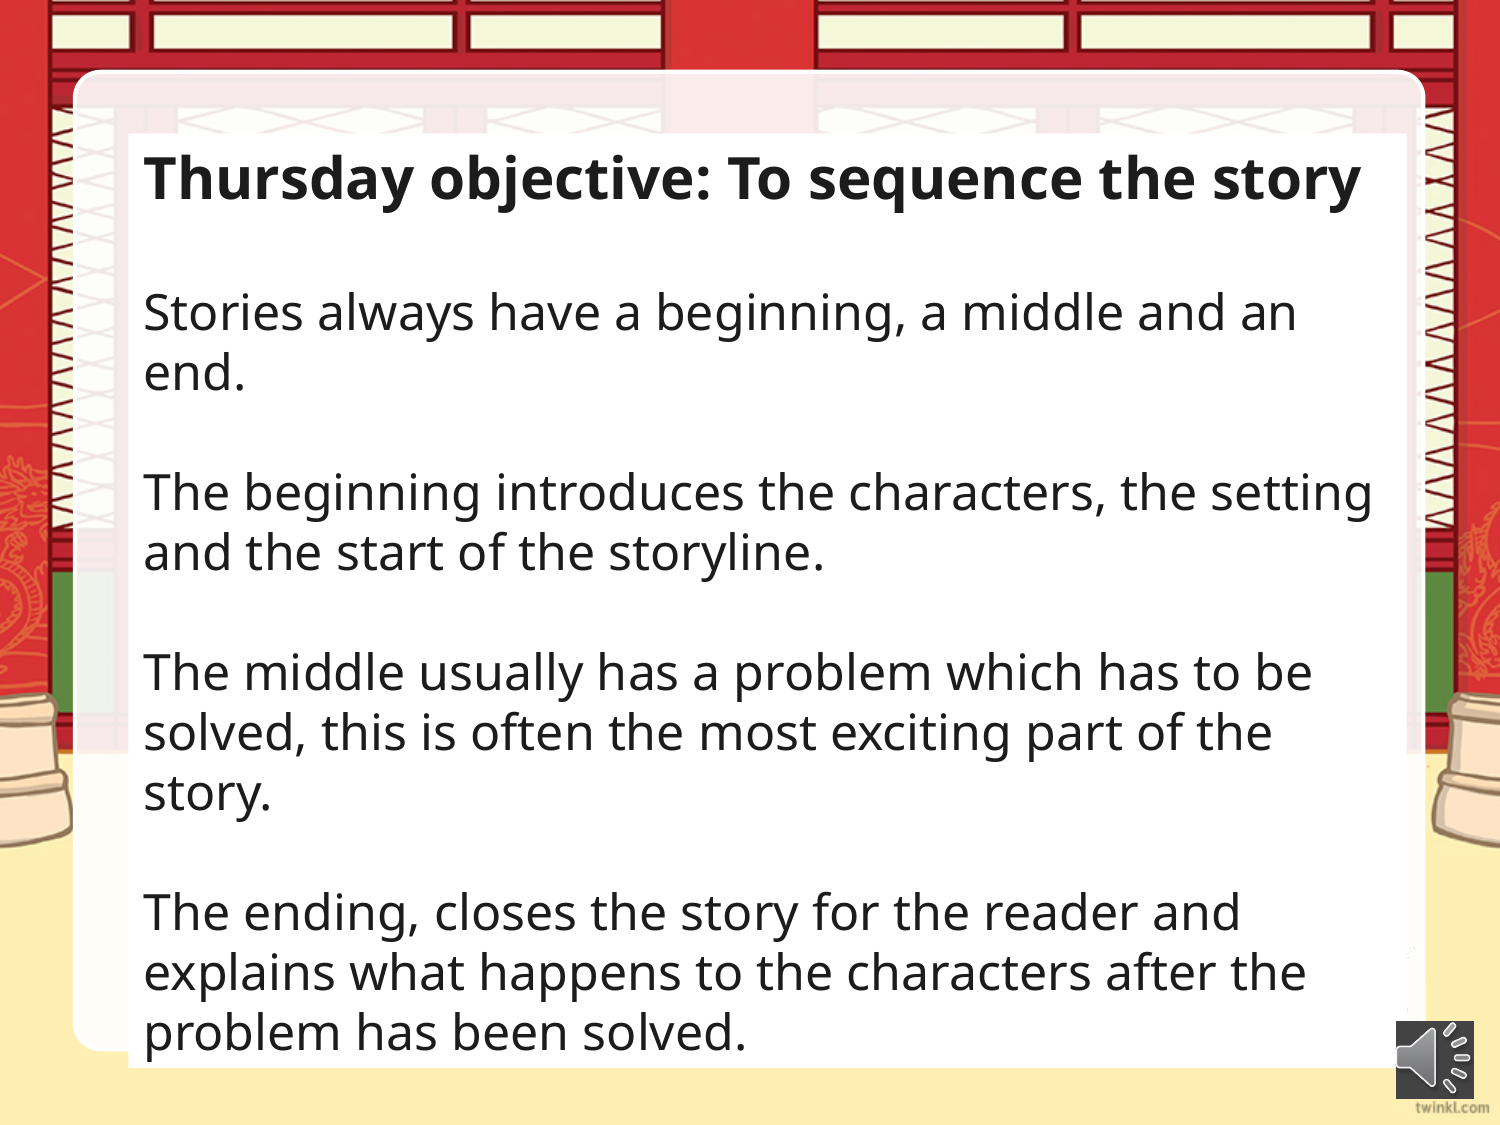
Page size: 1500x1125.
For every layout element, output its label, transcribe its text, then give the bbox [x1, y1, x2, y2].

picture [0, 0, 1500, 1125]
text_box Thursday objective: To sequence the story Stories always have a beginning, a middle and an end. The beginning introduces the characters, the setting and the start of the storyline. The middle usually has a problem which has to be solved, this is often the most exciting part of the story. The ending, closes the story for the reader and explains what happens to the characters after the problem has been solved. [128, 133, 1407, 1069]
